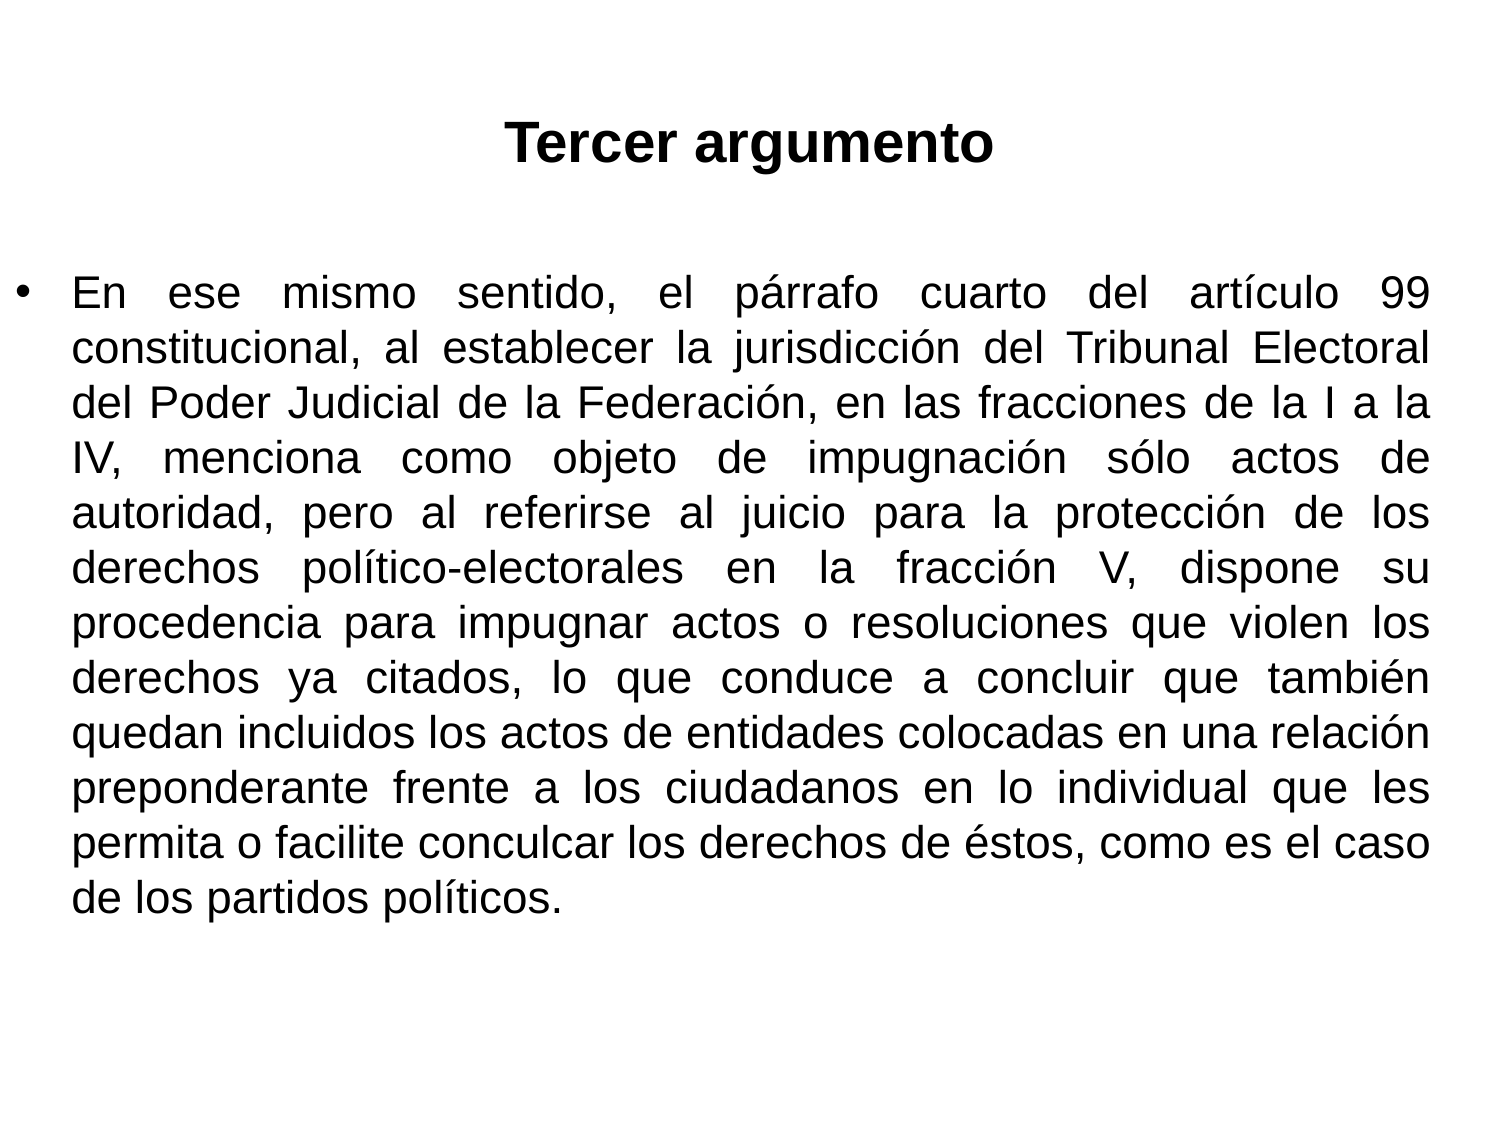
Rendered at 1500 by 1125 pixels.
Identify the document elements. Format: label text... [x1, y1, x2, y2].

list En ese mismo sentido, el párrafo cuarto del artículo 99 constitucional, al establecer la jurisdicción del Tribunal Electoral del Poder Judicial de la Federación, en las fracciones de la I a la IV, menciona como objeto de impugnación sólo actos de autoridad, pero al referirse al juicio para la protección de los derechos político-electorales en la fracción V, dispone su procedencia para impugnar actos o resoluciones que violen los derechos ya citados, lo que conduce a concluir que también quedan incluidos los actos de entidades colocadas en una relación preponderante frente a los ciudadanos en lo individual que les permita o facilite conculcar los derechos de éstos, como es el caso de los partidos políticos. [0, 255, 1447, 1000]
title Tercer argumento [75, 45, 1425, 233]
